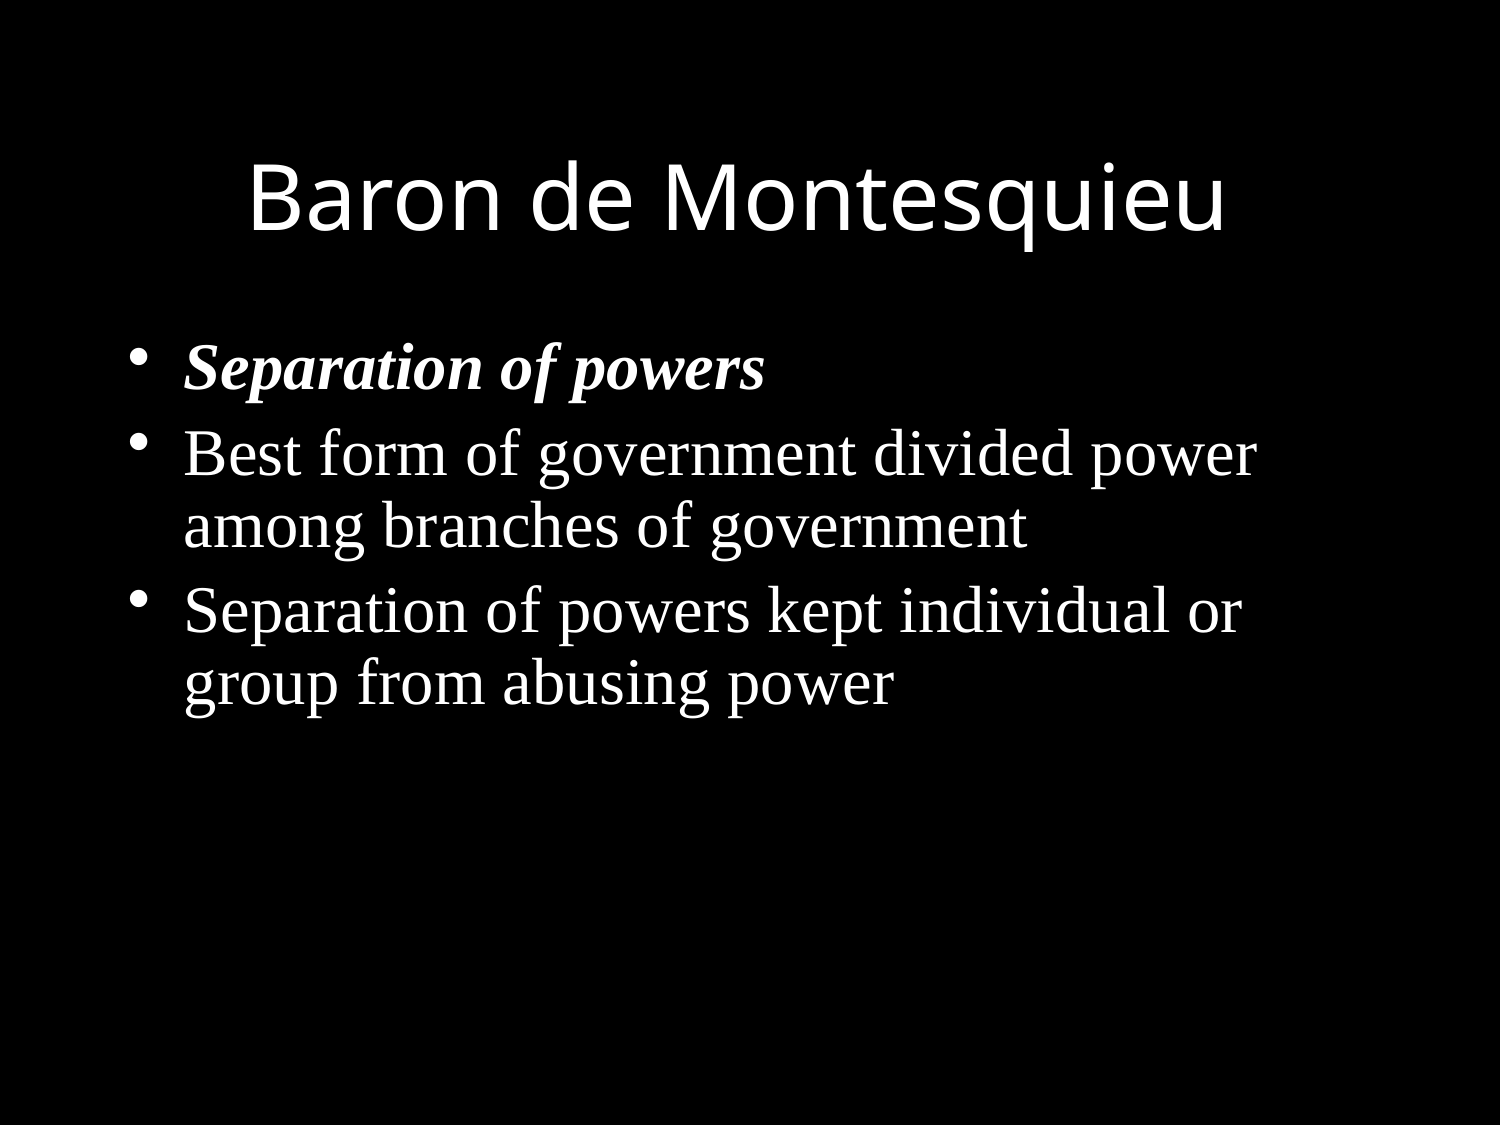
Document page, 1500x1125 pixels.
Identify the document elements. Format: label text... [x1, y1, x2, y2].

list Separation of powers Best form of government divided power among branches of government Separation of powers kept individual or group from abusing power [112, 324, 1388, 1001]
title Baron de Montesquieu [112, 99, 1388, 288]
